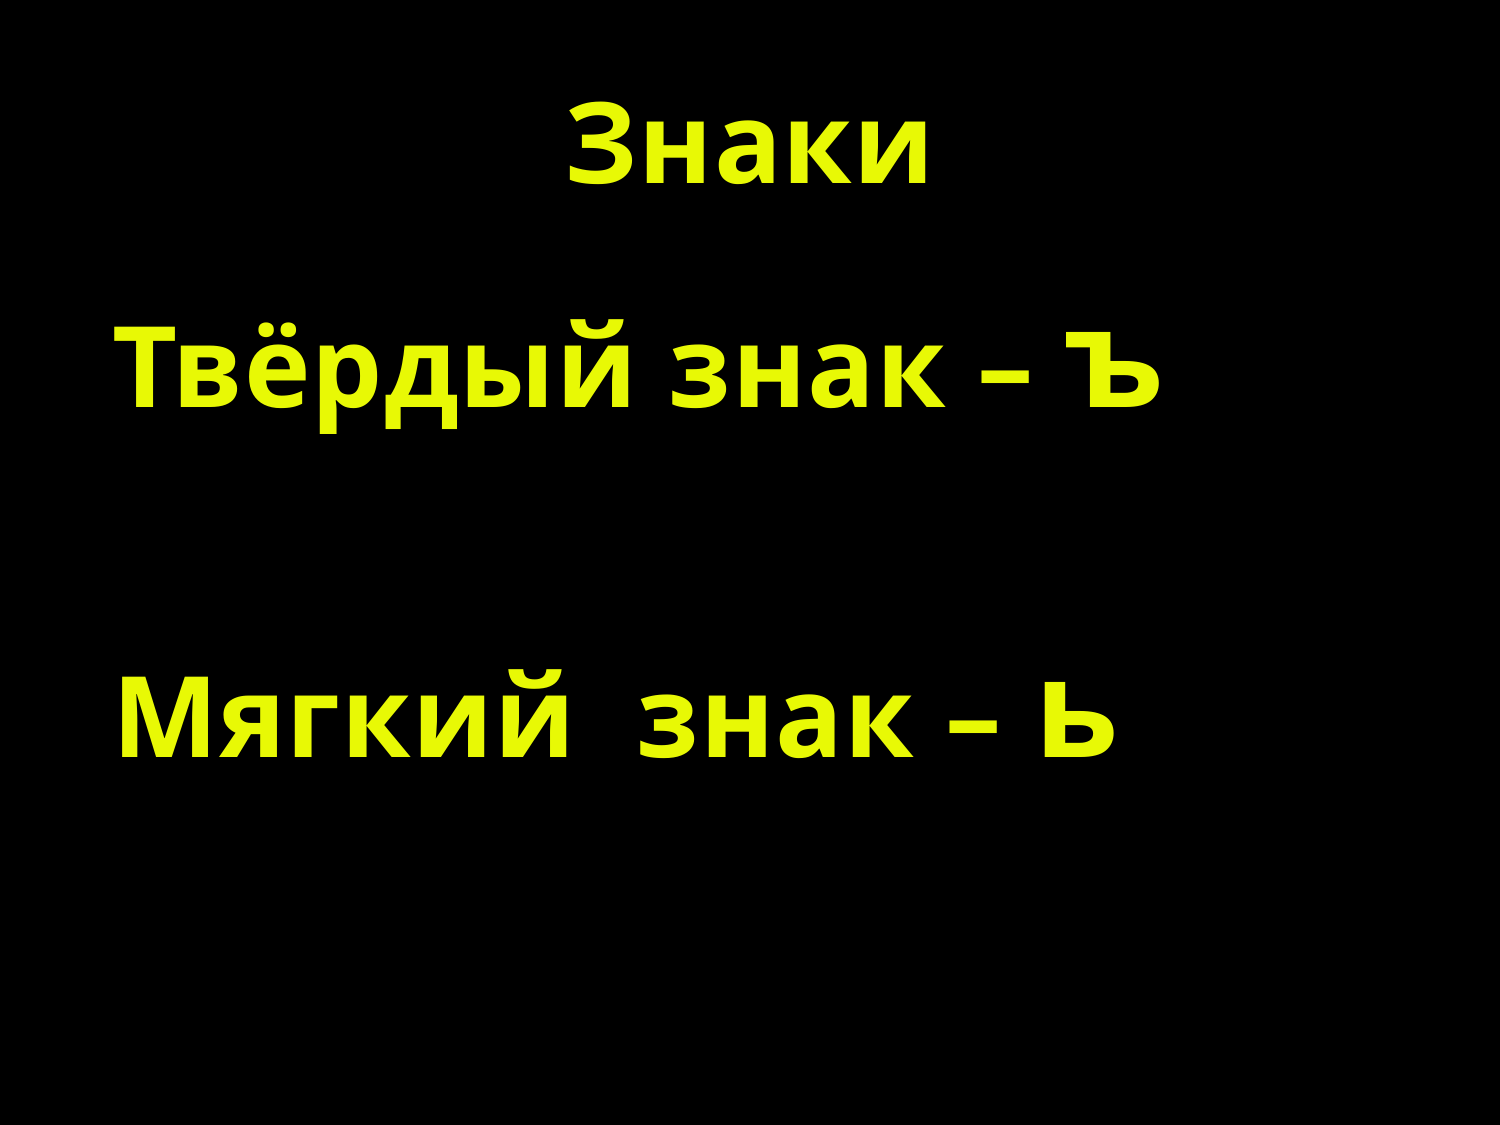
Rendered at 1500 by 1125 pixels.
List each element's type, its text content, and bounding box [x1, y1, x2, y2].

list Твёрдый знак – ъ Мягкий знак – ь [75, 262, 1425, 1035]
title Знаки [75, 45, 1425, 233]
